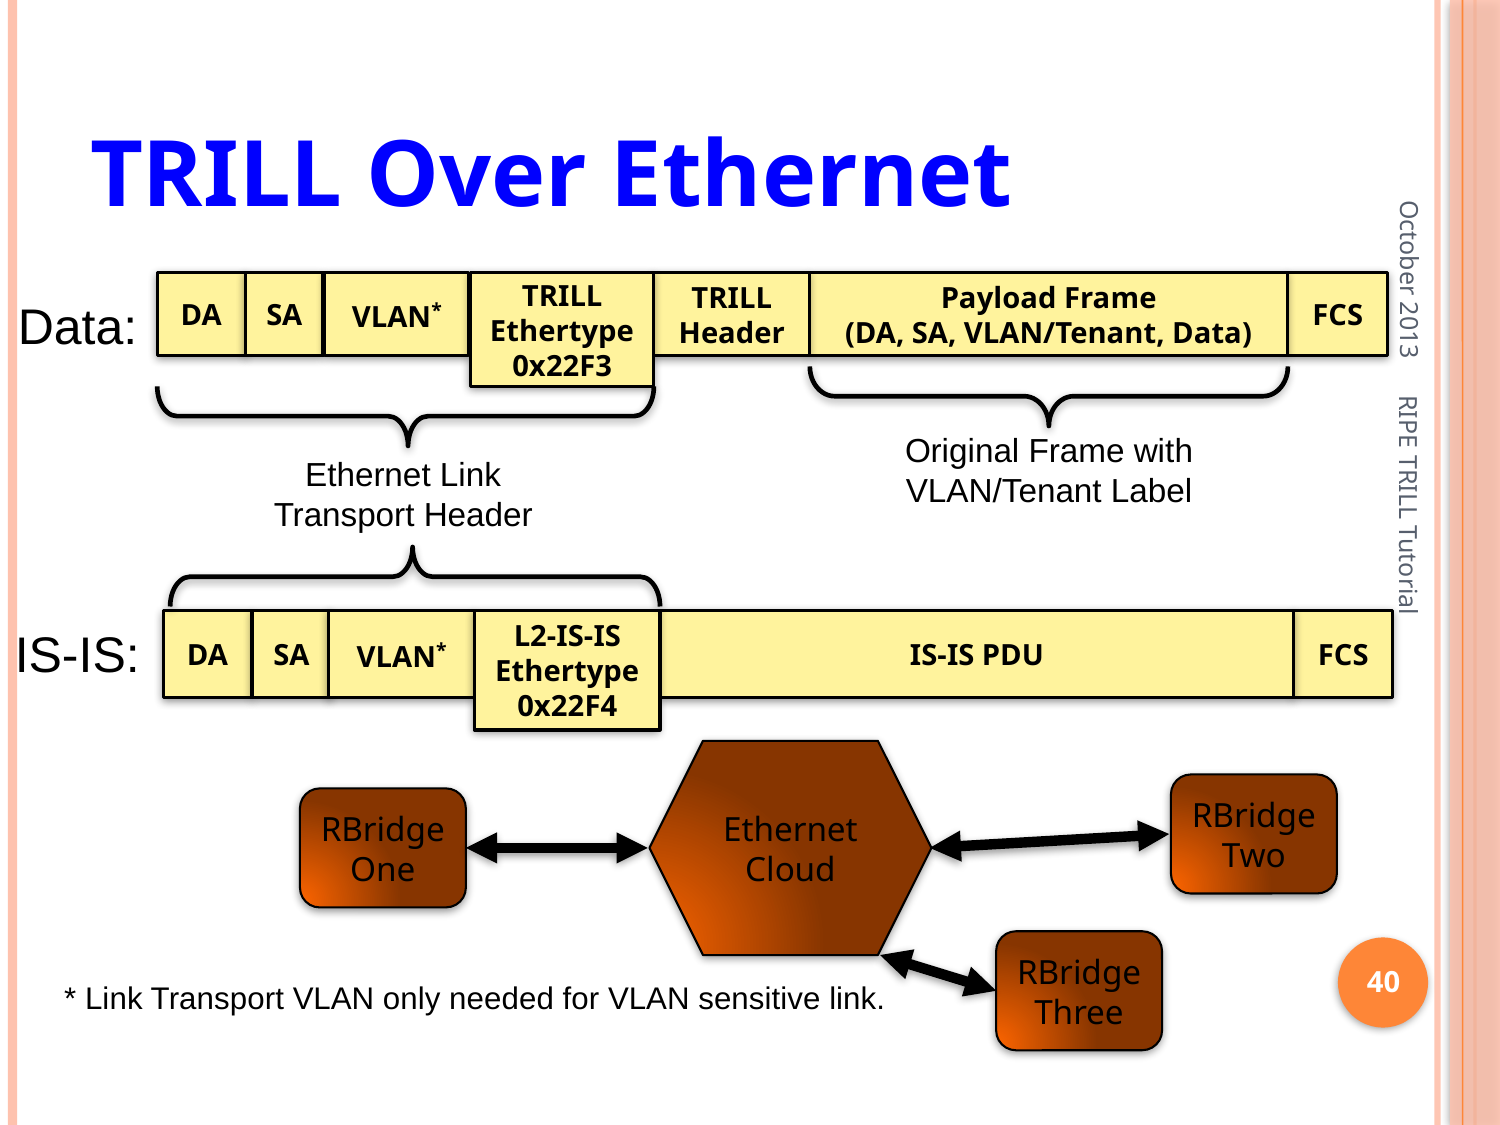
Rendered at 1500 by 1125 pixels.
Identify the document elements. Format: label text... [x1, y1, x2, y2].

text_box L2-IS-IS Ethertype 0x22F4 [473, 616, 661, 731]
text_box IS-IS PDU [667, 609, 1295, 699]
text_box Data: [3, 287, 155, 362]
text_box Original Frame with VLAN/Tenant Label [794, 422, 1304, 517]
text_box RBridge Two [1169, 773, 1338, 895]
text_box * Link Transport VLAN only needed for VLAN sensitive link. [50, 971, 905, 1023]
text_box DA [156, 271, 243, 357]
text_box Payload Frame (DA, SA, VLAN/Tenant, Data) [813, 272, 1289, 357]
text_box DA [162, 609, 245, 699]
text_box TRILL Ethertype 0x22F3 [470, 271, 655, 387]
text_box SA [245, 271, 322, 357]
text_box VLAN* [324, 271, 468, 357]
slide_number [1378, 43, 1442, 374]
text_box FCS [1290, 271, 1388, 357]
text_box SA [251, 616, 322, 699]
text_box [807, 366, 1291, 422]
text_box IS-IS: [0, 615, 161, 691]
text_box [168, 544, 663, 607]
text_box TRILL Header [658, 272, 811, 357]
text_box RBridge One [298, 787, 467, 909]
footer RIPE TRILL Tutorial [1379, 380, 1440, 906]
text_box Ethernet Link Transport Header [231, 446, 575, 541]
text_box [929, 833, 1170, 849]
text_box FCS [1295, 609, 1394, 699]
text_box VLAN* [328, 616, 468, 699]
slide_number 40 [1333, 940, 1434, 1026]
text_box [155, 386, 656, 446]
text_box RBridge Three [995, 930, 1164, 1052]
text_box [879, 954, 997, 992]
text_box Ethernet Cloud [649, 739, 928, 957]
title TRILL Over Ethernet [75, 45, 1300, 233]
